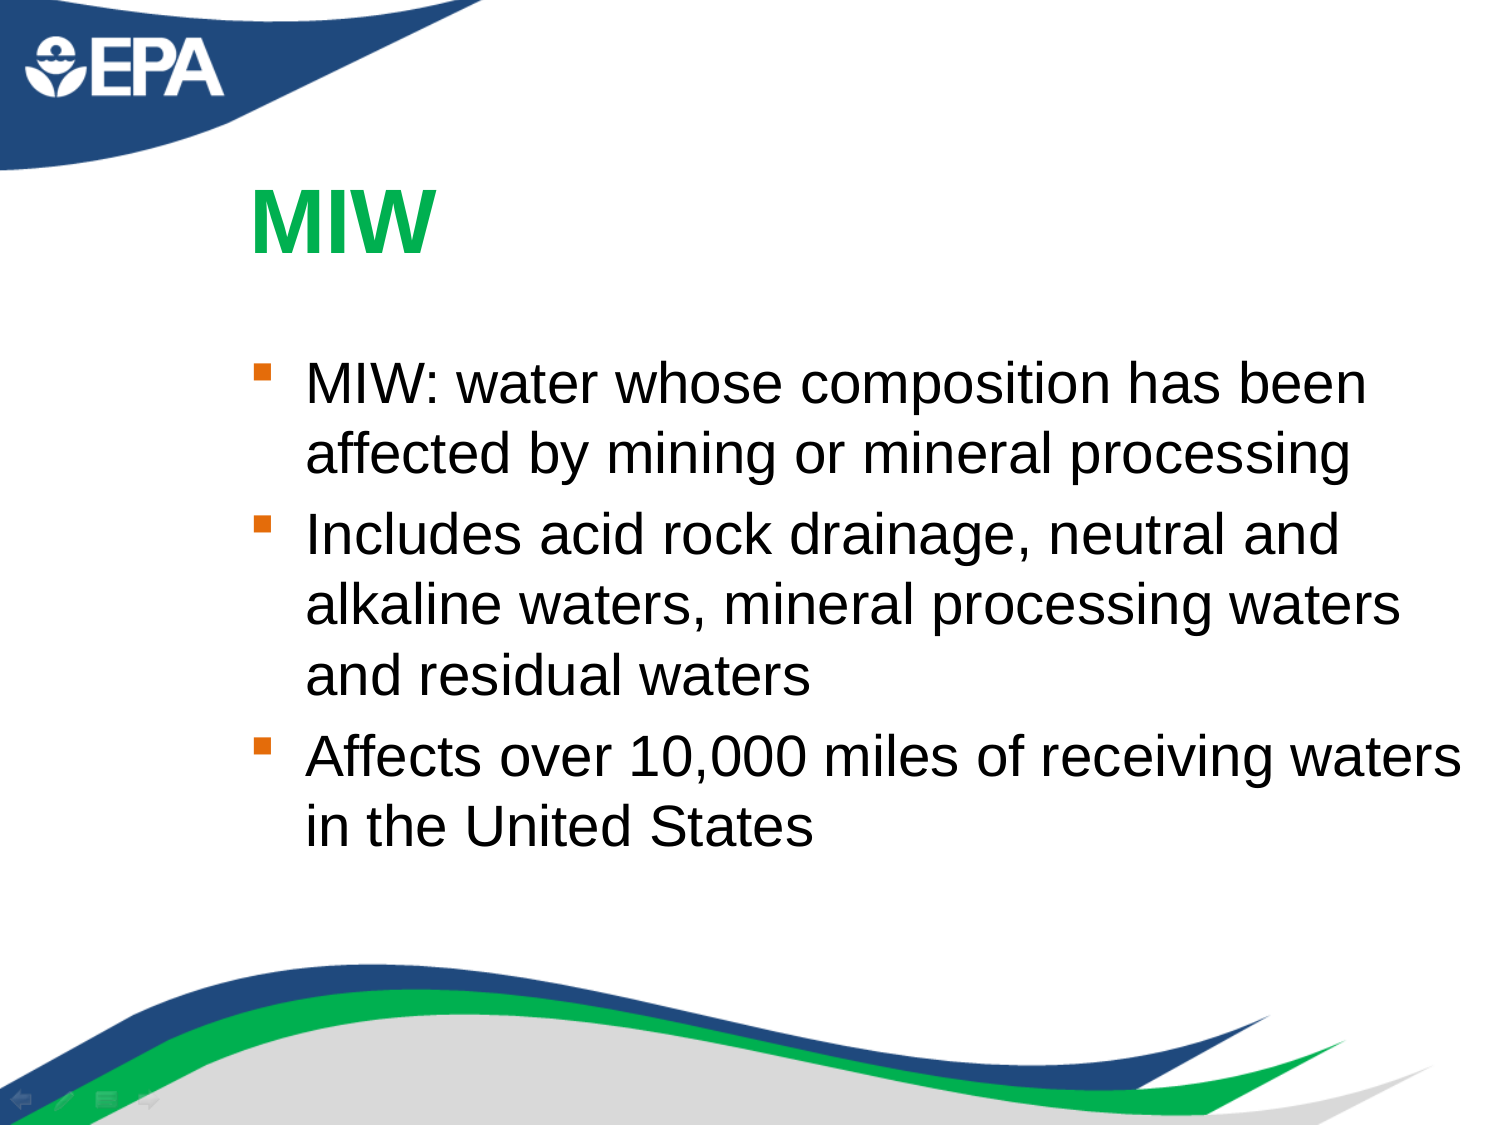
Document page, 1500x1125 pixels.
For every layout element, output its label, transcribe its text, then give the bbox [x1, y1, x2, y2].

picture [0, 0, 1500, 1125]
title MIW [234, 162, 1500, 272]
list MIW: water whose composition has been affected by mining or mineral processing Includes acid rock drainage, neutral and alkaline waters, mineral processing waters and residual waters Affects over 10,000 miles of receiving waters in the United States [234, 337, 1500, 1010]
